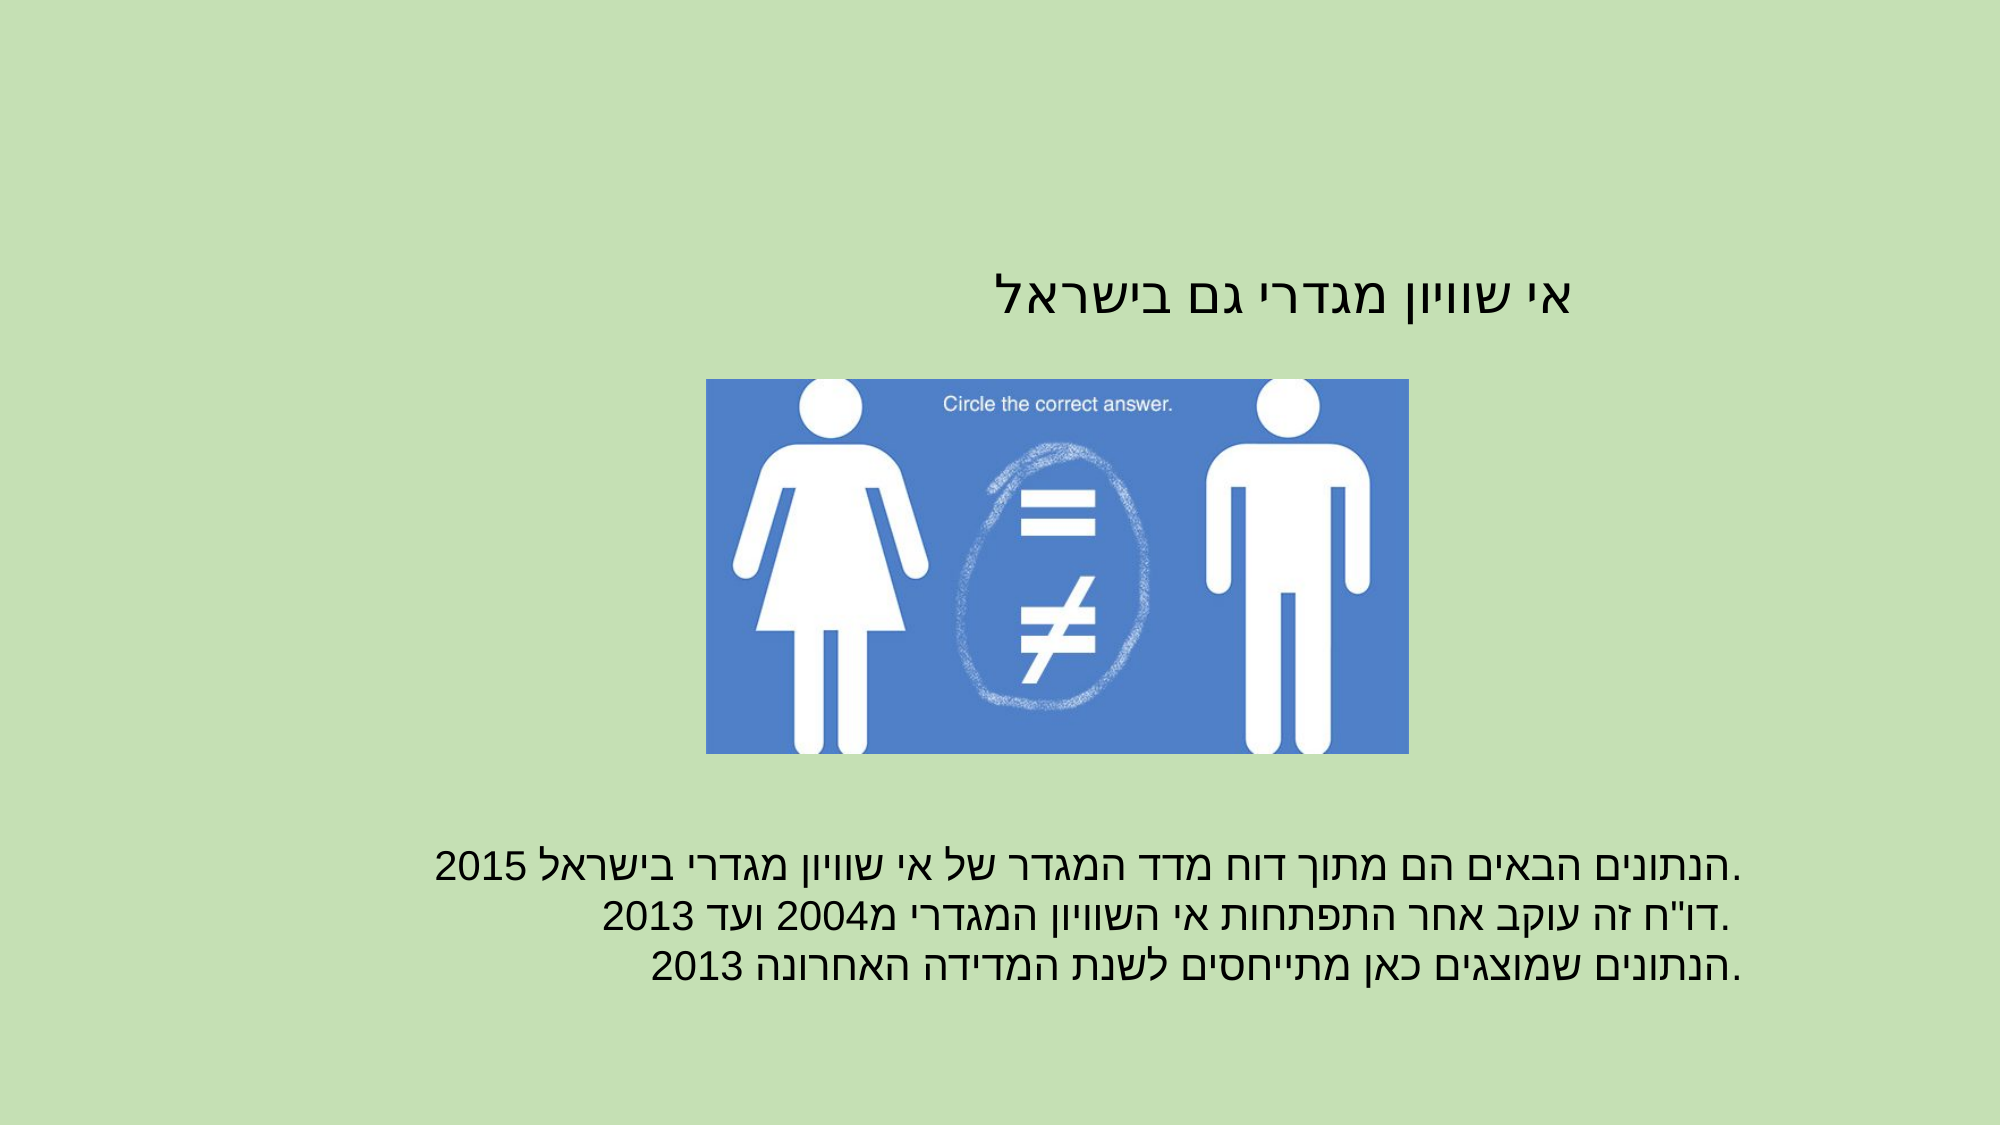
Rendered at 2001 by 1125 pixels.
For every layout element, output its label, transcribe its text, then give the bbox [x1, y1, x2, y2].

title אי שוויון מגדרי גם בישראל [388, 56, 1591, 398]
text_box הנתונים הבאים הם מתוך דוח מדד המגדר של אי שוויון מגדרי בישראל 2015. דו"ח זה עוקב אחר התפתחות אי השוויון המגדרי מ2004 ועד 2013. הנתונים שמוצגים כאן מתייחסים לשנת המדידה האחרונה 2013. [342, 831, 1758, 997]
picture [706, 379, 1409, 754]
